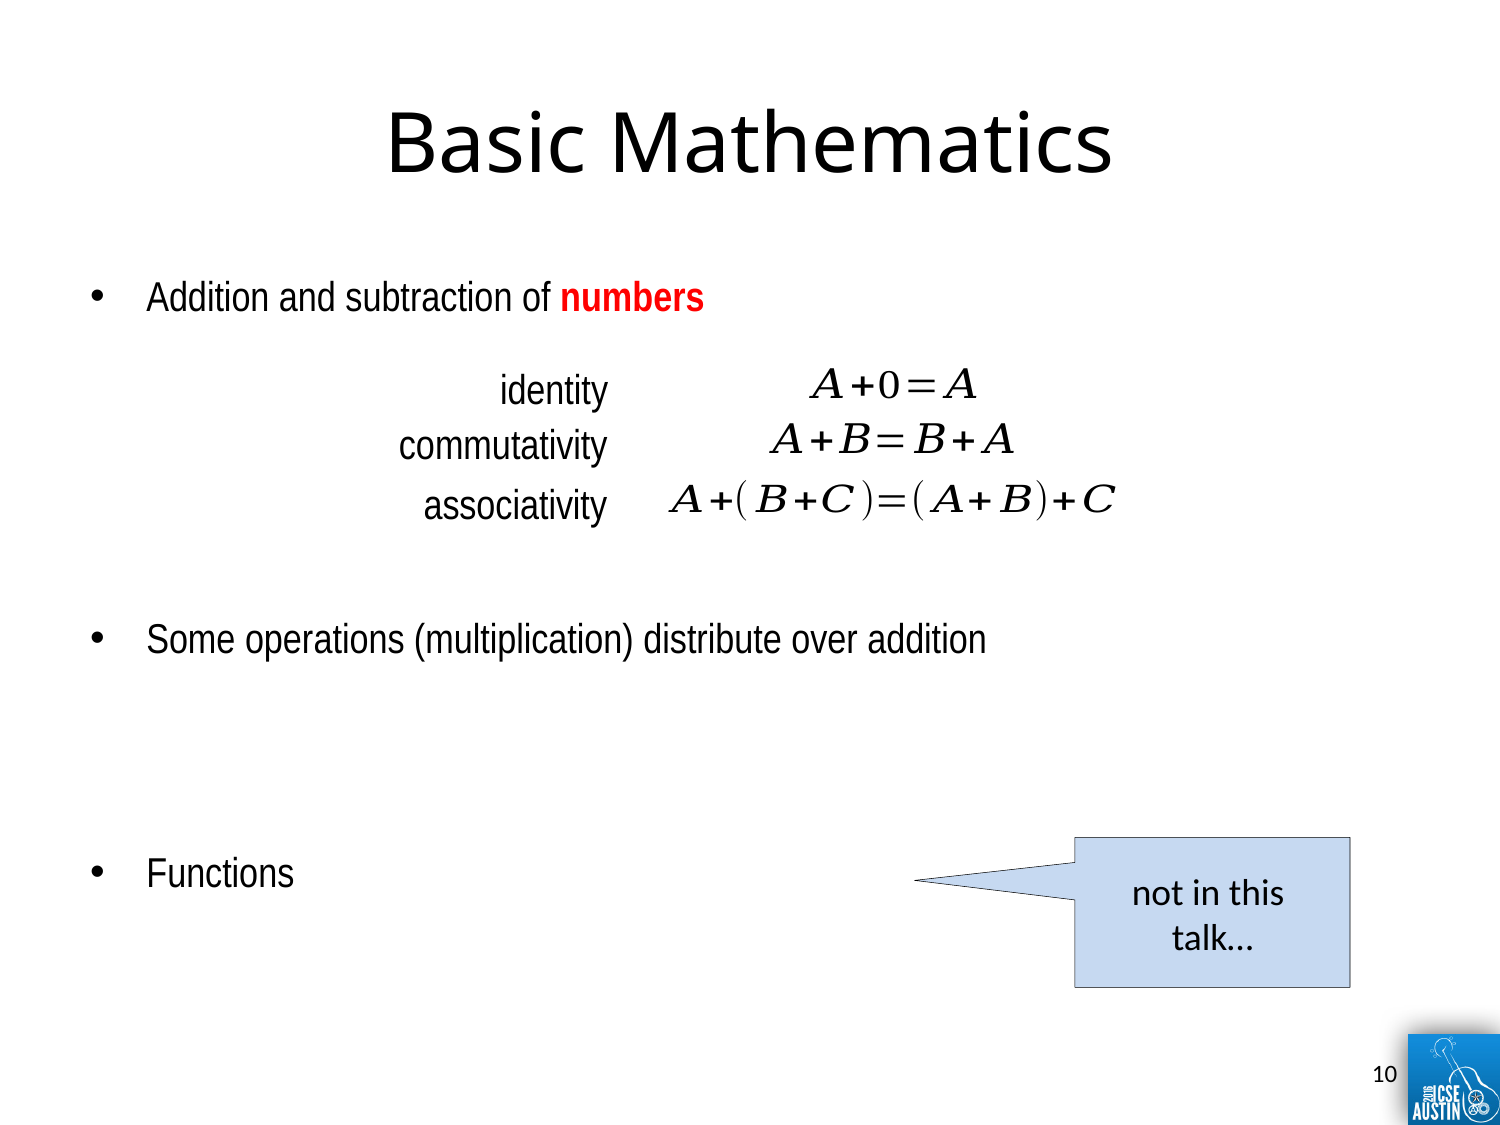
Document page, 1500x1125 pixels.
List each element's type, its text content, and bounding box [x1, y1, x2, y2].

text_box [382, 355, 1118, 536]
picture [1408, 1034, 1500, 1125]
title Basic Mathematics [75, 45, 1425, 233]
slide_number 10 [1074, 1042, 1413, 1103]
text_box not in this talk… [912, 835, 1353, 990]
